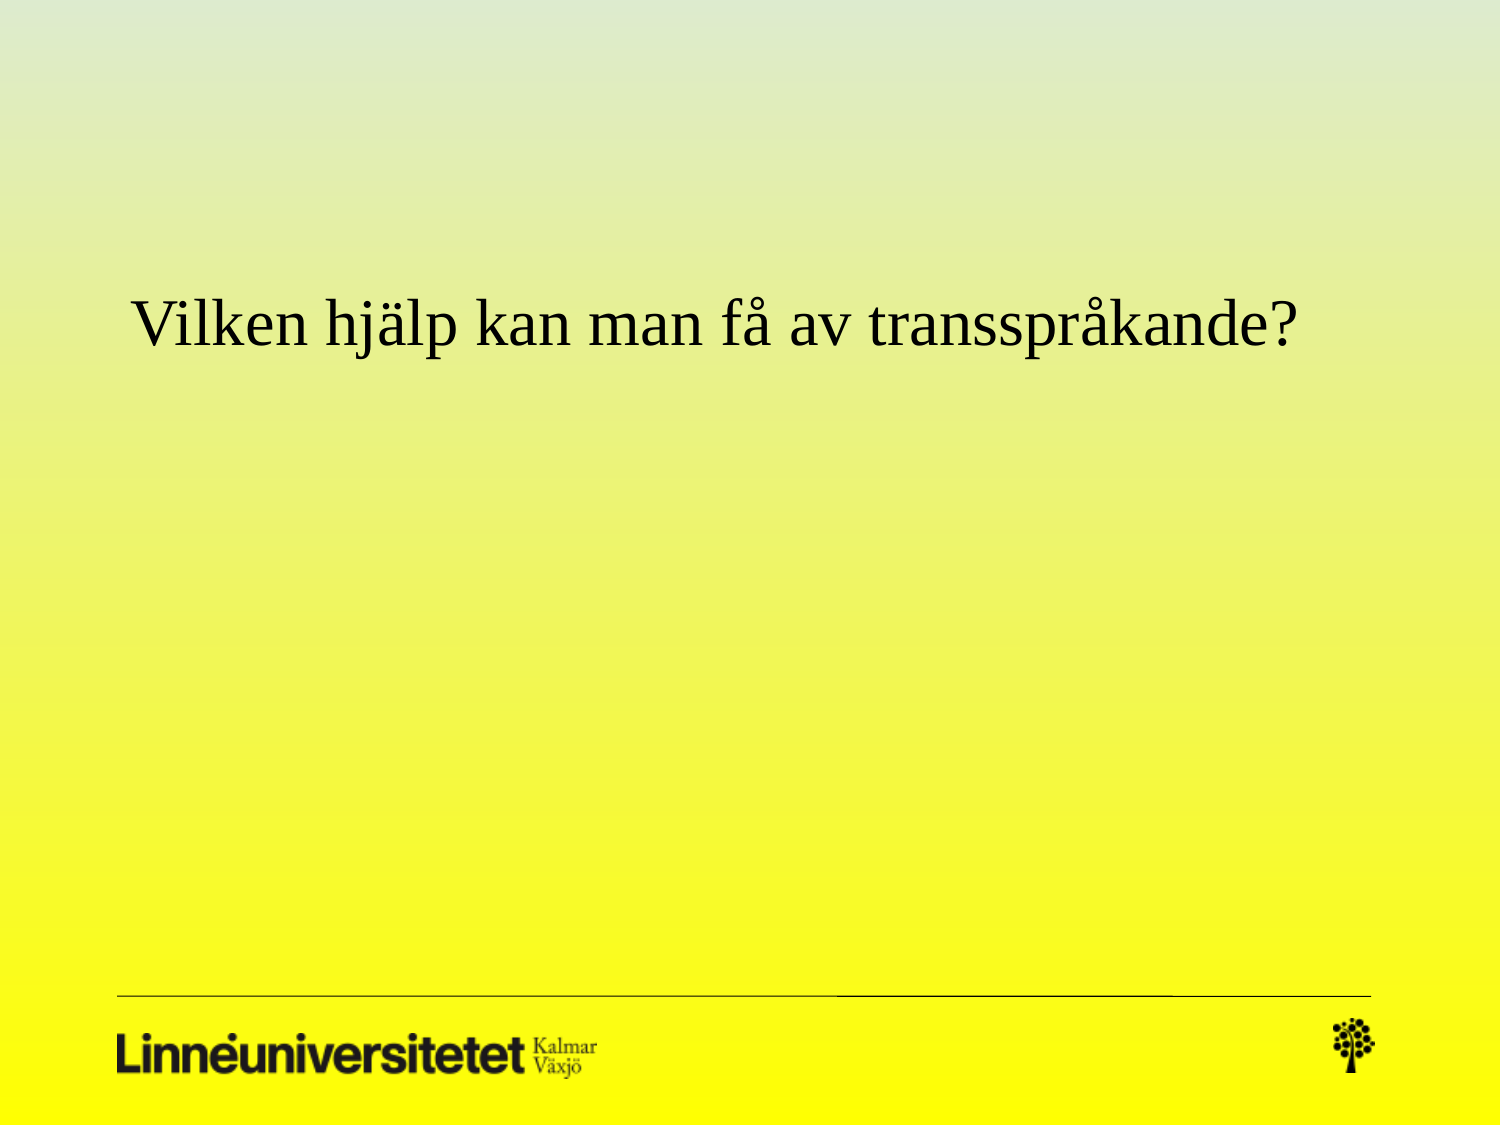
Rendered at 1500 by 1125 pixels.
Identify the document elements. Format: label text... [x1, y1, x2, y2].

picture [117, 1033, 597, 1079]
picture [1333, 1018, 1375, 1073]
list Vilken hjälp kan man få av transspråkande? [115, 270, 1373, 986]
